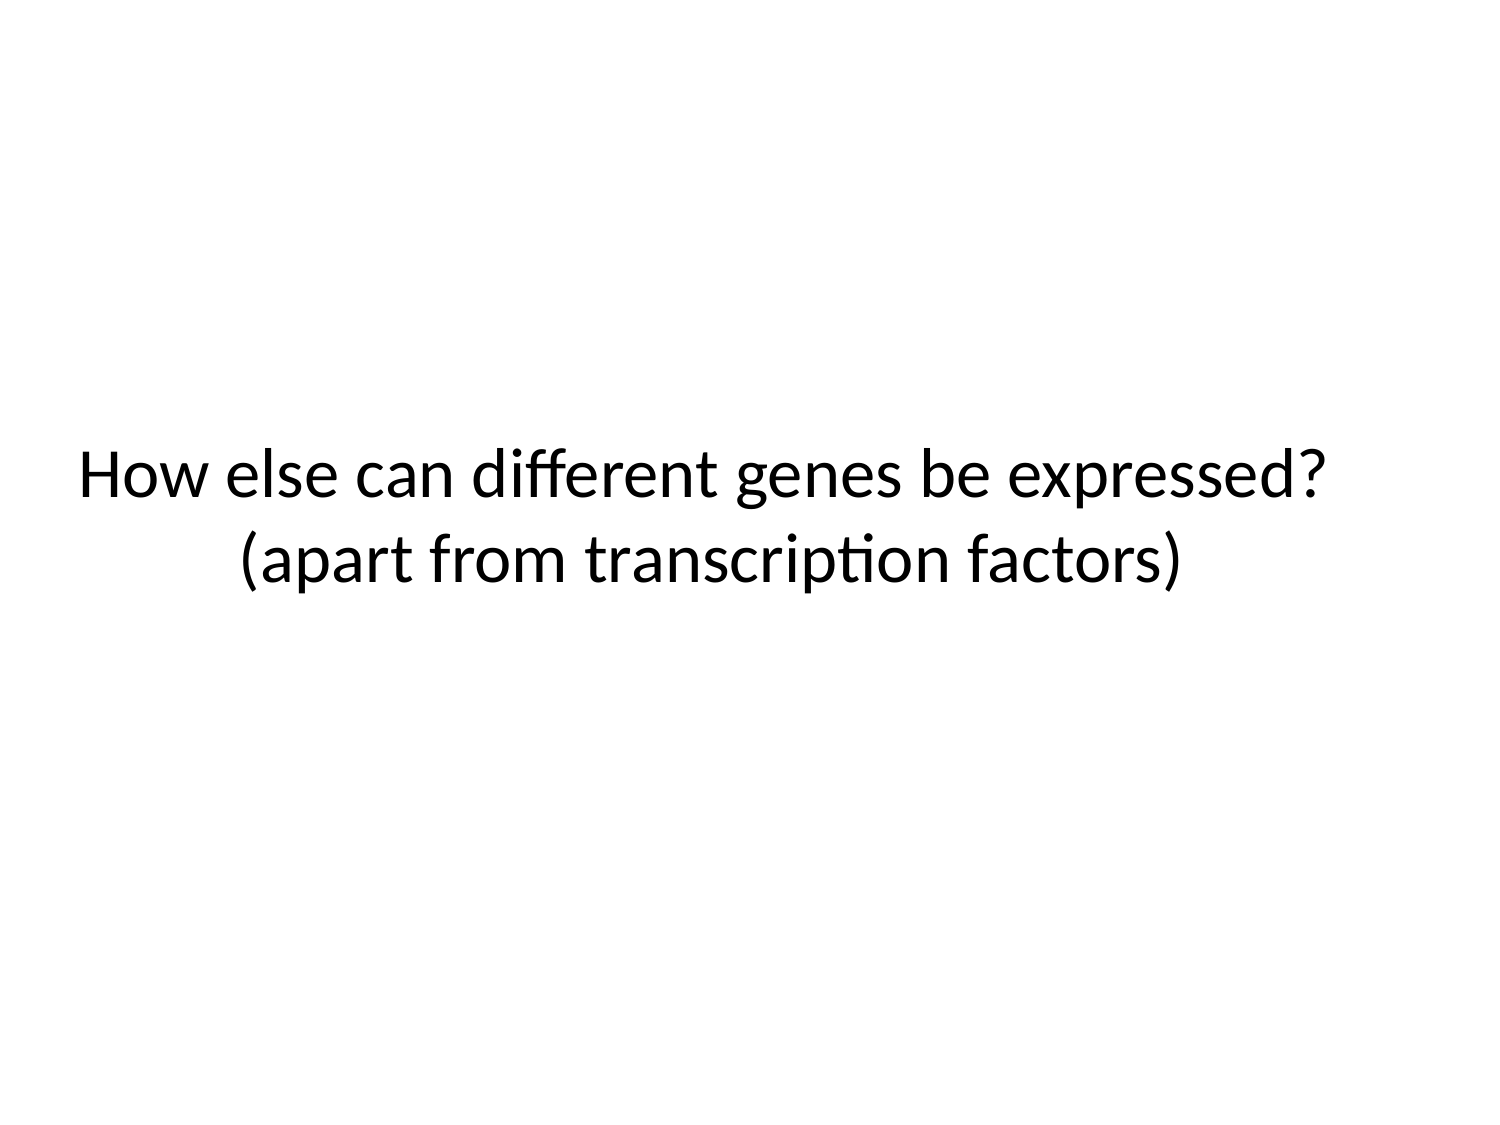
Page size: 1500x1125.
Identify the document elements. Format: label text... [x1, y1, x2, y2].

title How else can different genes be expressed? (apart from transcription factors) [0, 417, 1425, 606]
